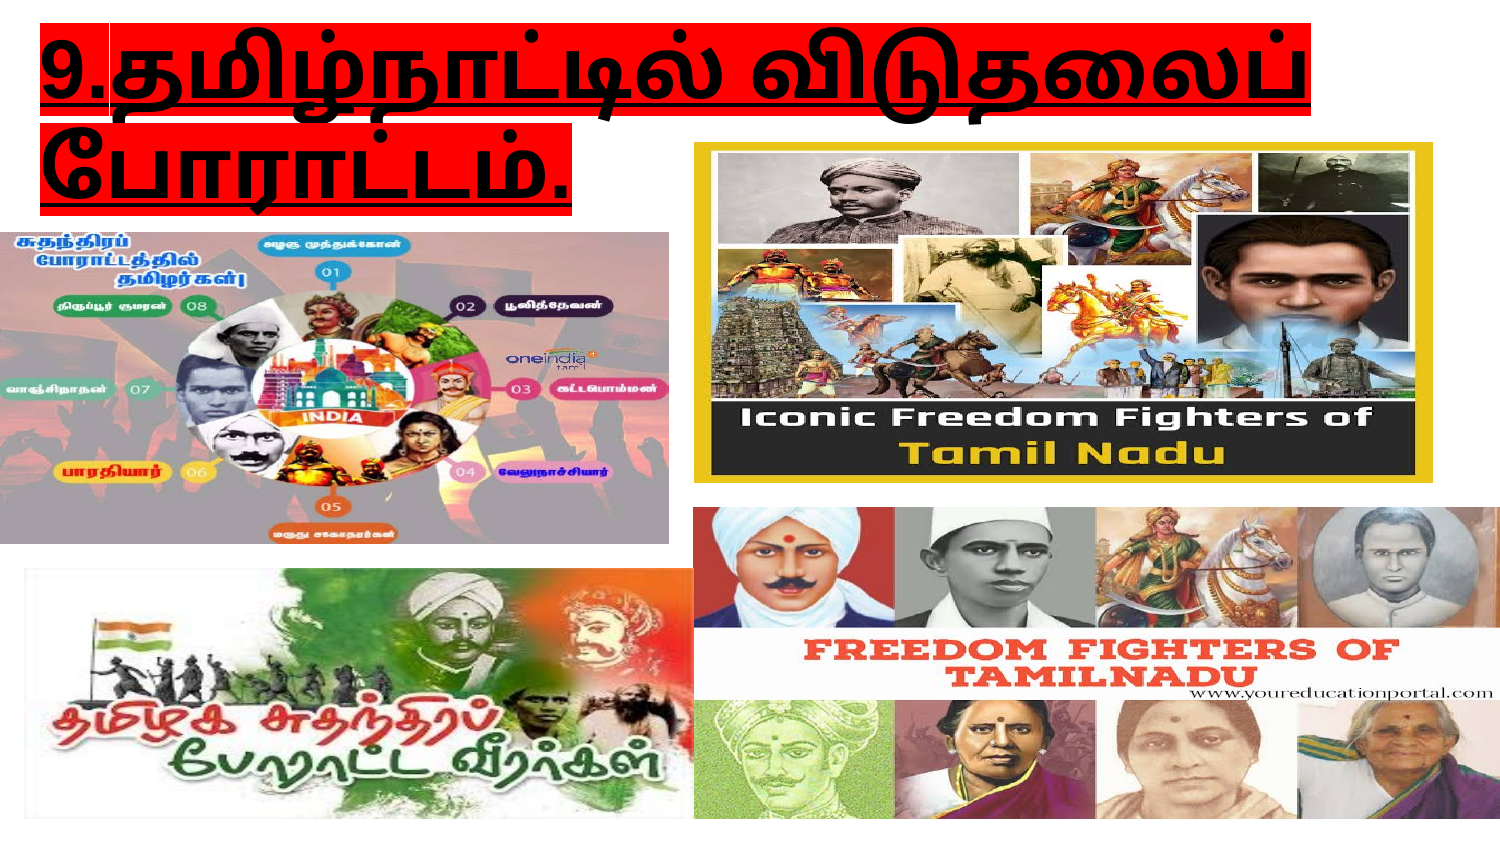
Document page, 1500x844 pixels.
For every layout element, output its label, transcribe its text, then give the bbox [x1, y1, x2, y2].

picture [24, 507, 1500, 819]
text_box 9.தமிழ்நாட்டில் விடுதலைப் போராட்டம். [24, 0, 1391, 230]
picture [0, 231, 669, 544]
picture [694, 142, 1434, 483]
